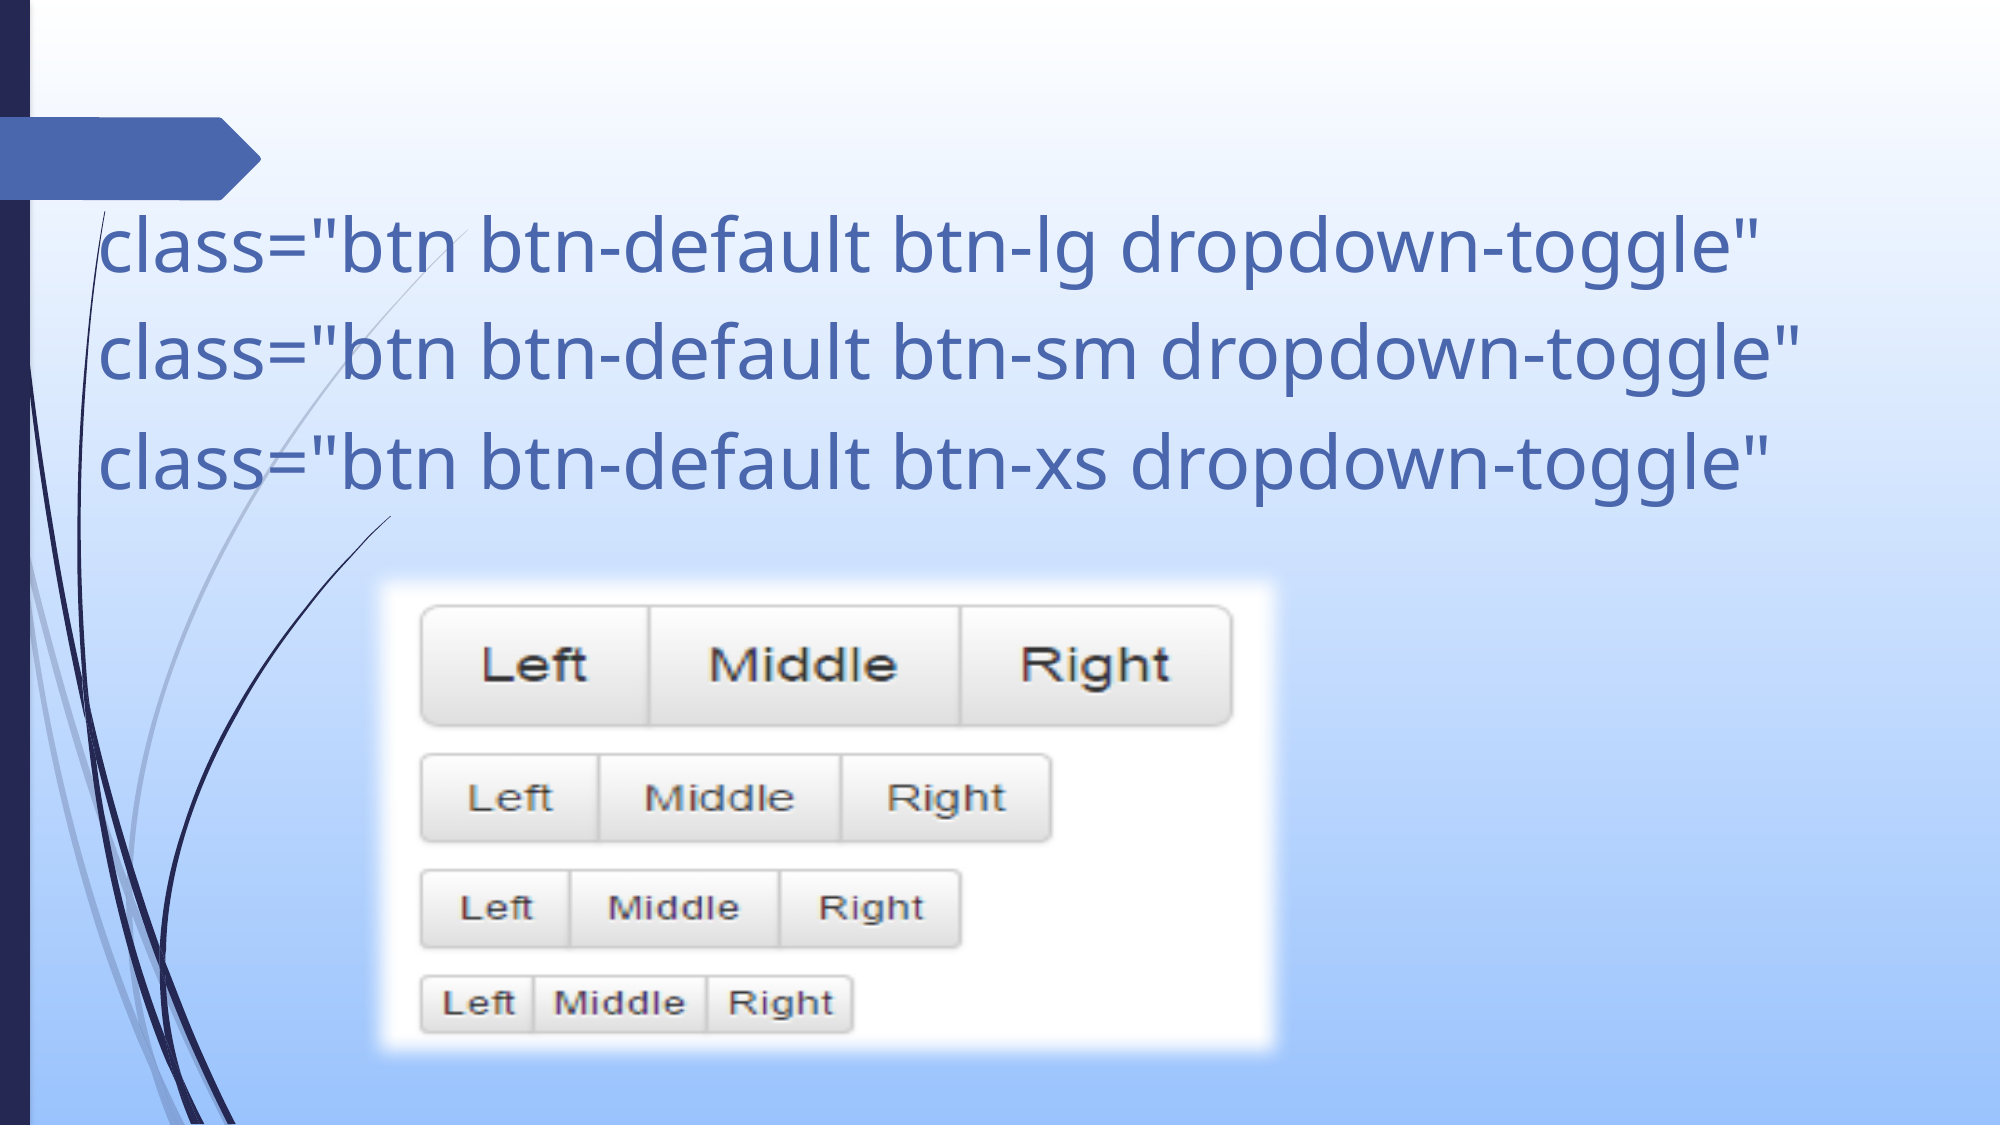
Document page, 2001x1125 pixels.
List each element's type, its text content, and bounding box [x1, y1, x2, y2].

text_box class="btn btn-default btn-lg dropdown-toggle" class="btn btn-default btn-sm dropdown-toggle" class="btn btn-default btn-xs dropdown-toggle" [97, 197, 1923, 508]
picture [360, 562, 1291, 1068]
